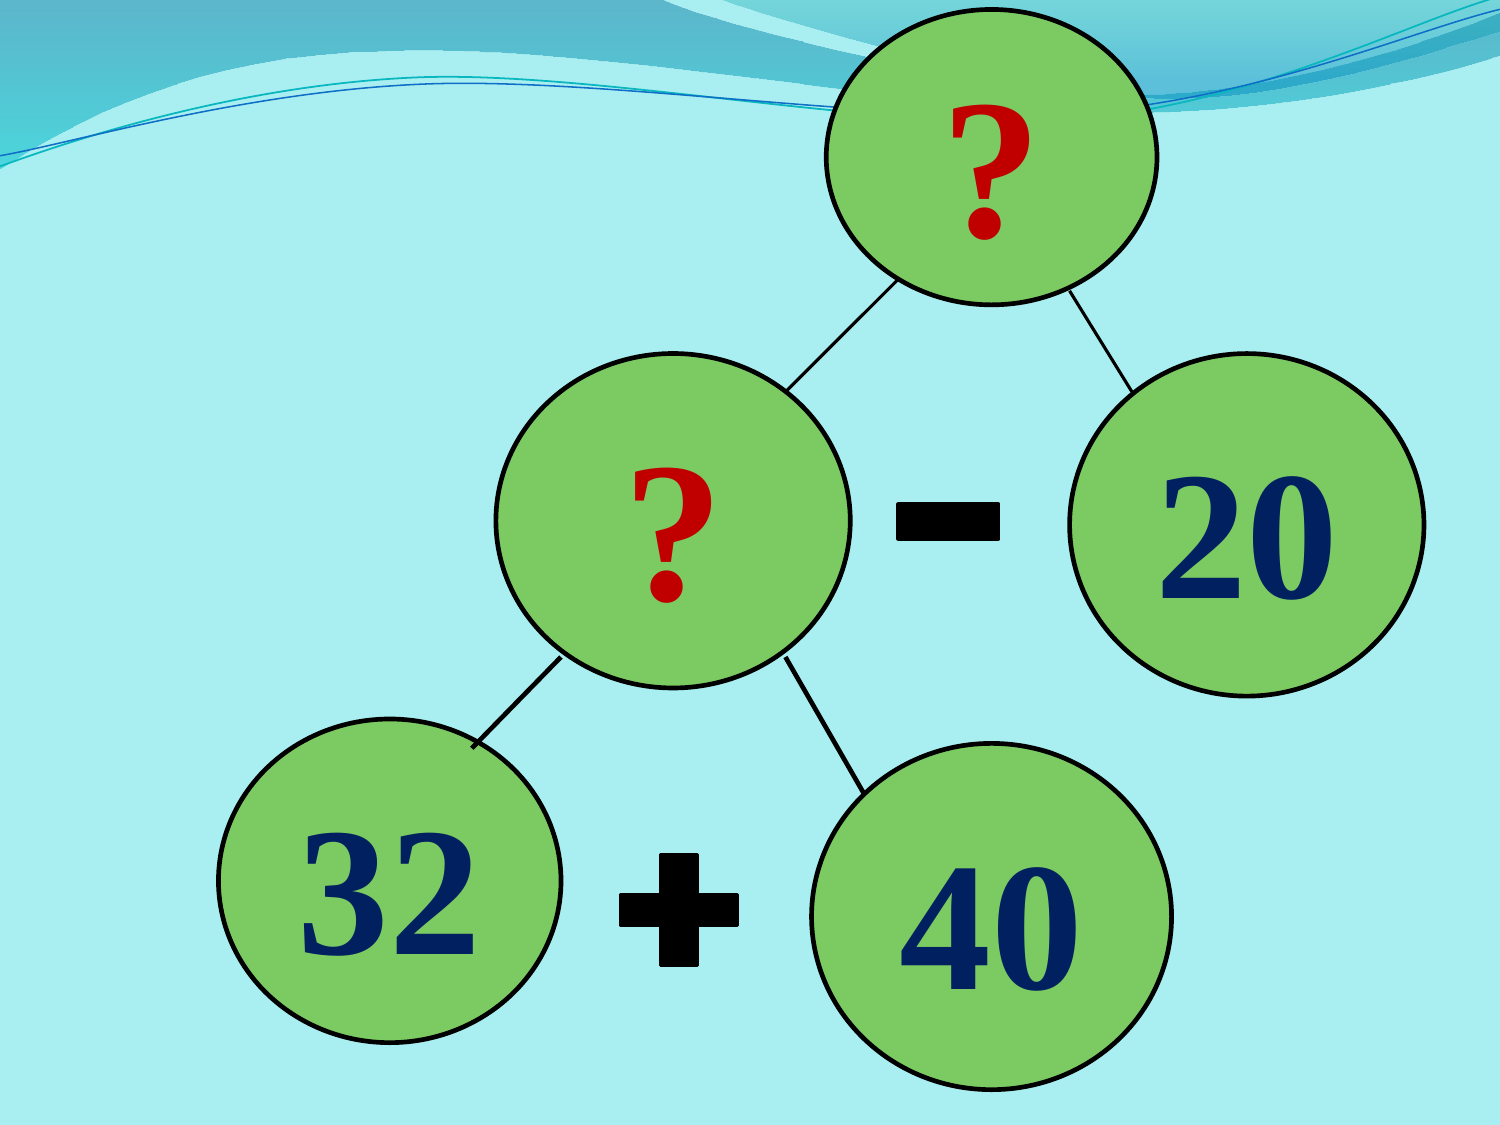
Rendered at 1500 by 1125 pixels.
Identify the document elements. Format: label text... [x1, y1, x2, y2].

text_box ? [493, 351, 853, 691]
text_box 32 [216, 716, 564, 1045]
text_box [1069, 290, 1133, 393]
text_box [471, 656, 562, 749]
text_box [619, 853, 739, 968]
text_box 20 [1067, 351, 1427, 699]
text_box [785, 278, 899, 393]
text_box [785, 656, 865, 795]
text_box ? [824, 7, 1160, 307]
text_box [896, 502, 1000, 541]
text_box 40 [809, 741, 1174, 1092]
